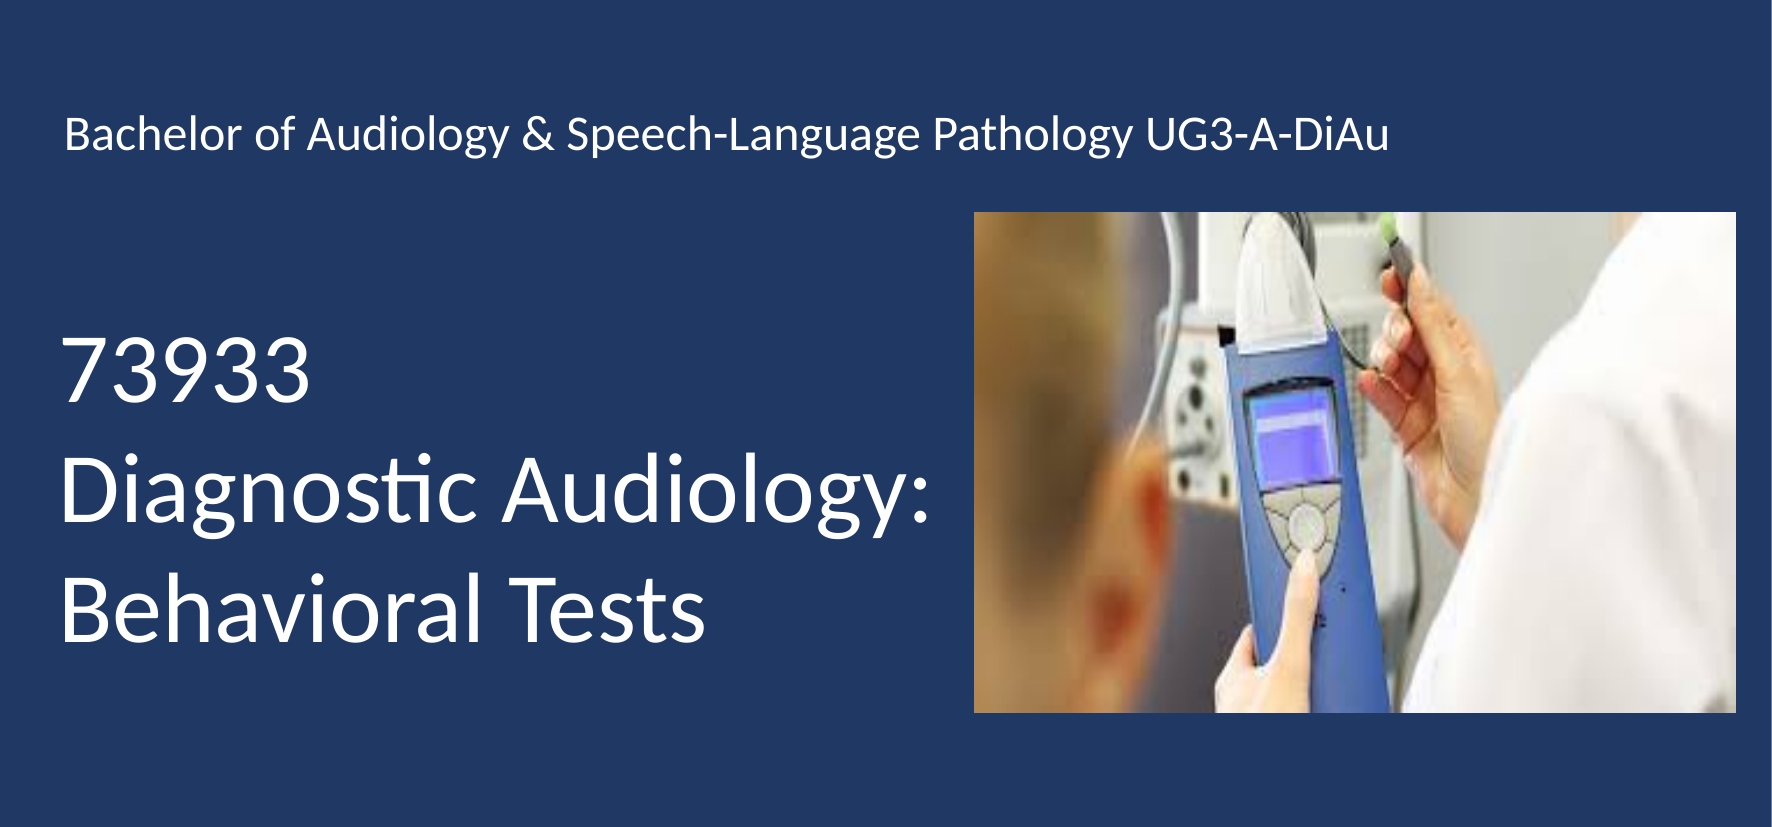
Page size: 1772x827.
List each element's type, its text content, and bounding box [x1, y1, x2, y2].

picture [974, 211, 1736, 713]
text_box Bachelor of Audiology & Speech-Language Pathology UG3-A-DiAu [49, 93, 1718, 168]
text_box 73933 Diagnostic Audiology: Behavioral Tests [43, 294, 974, 670]
